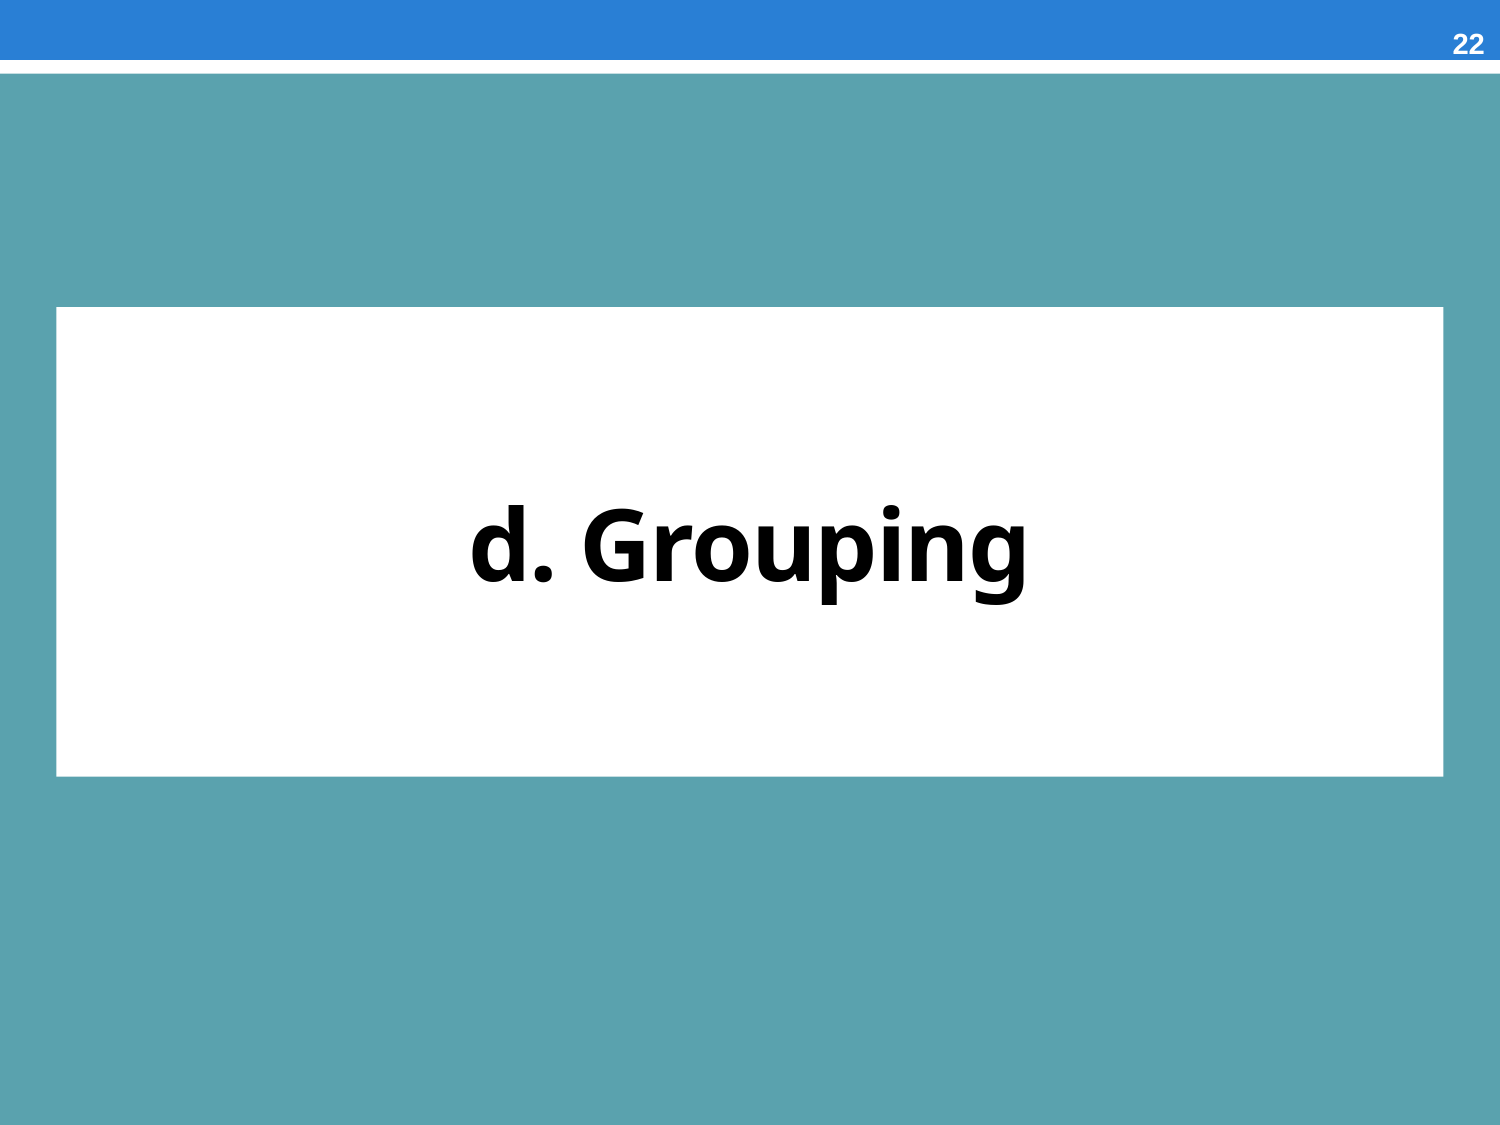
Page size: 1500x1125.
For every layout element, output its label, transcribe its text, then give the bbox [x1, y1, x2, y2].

slide_number 22 [1410, 0, 1500, 87]
title d. Grouping [56, 307, 1444, 777]
